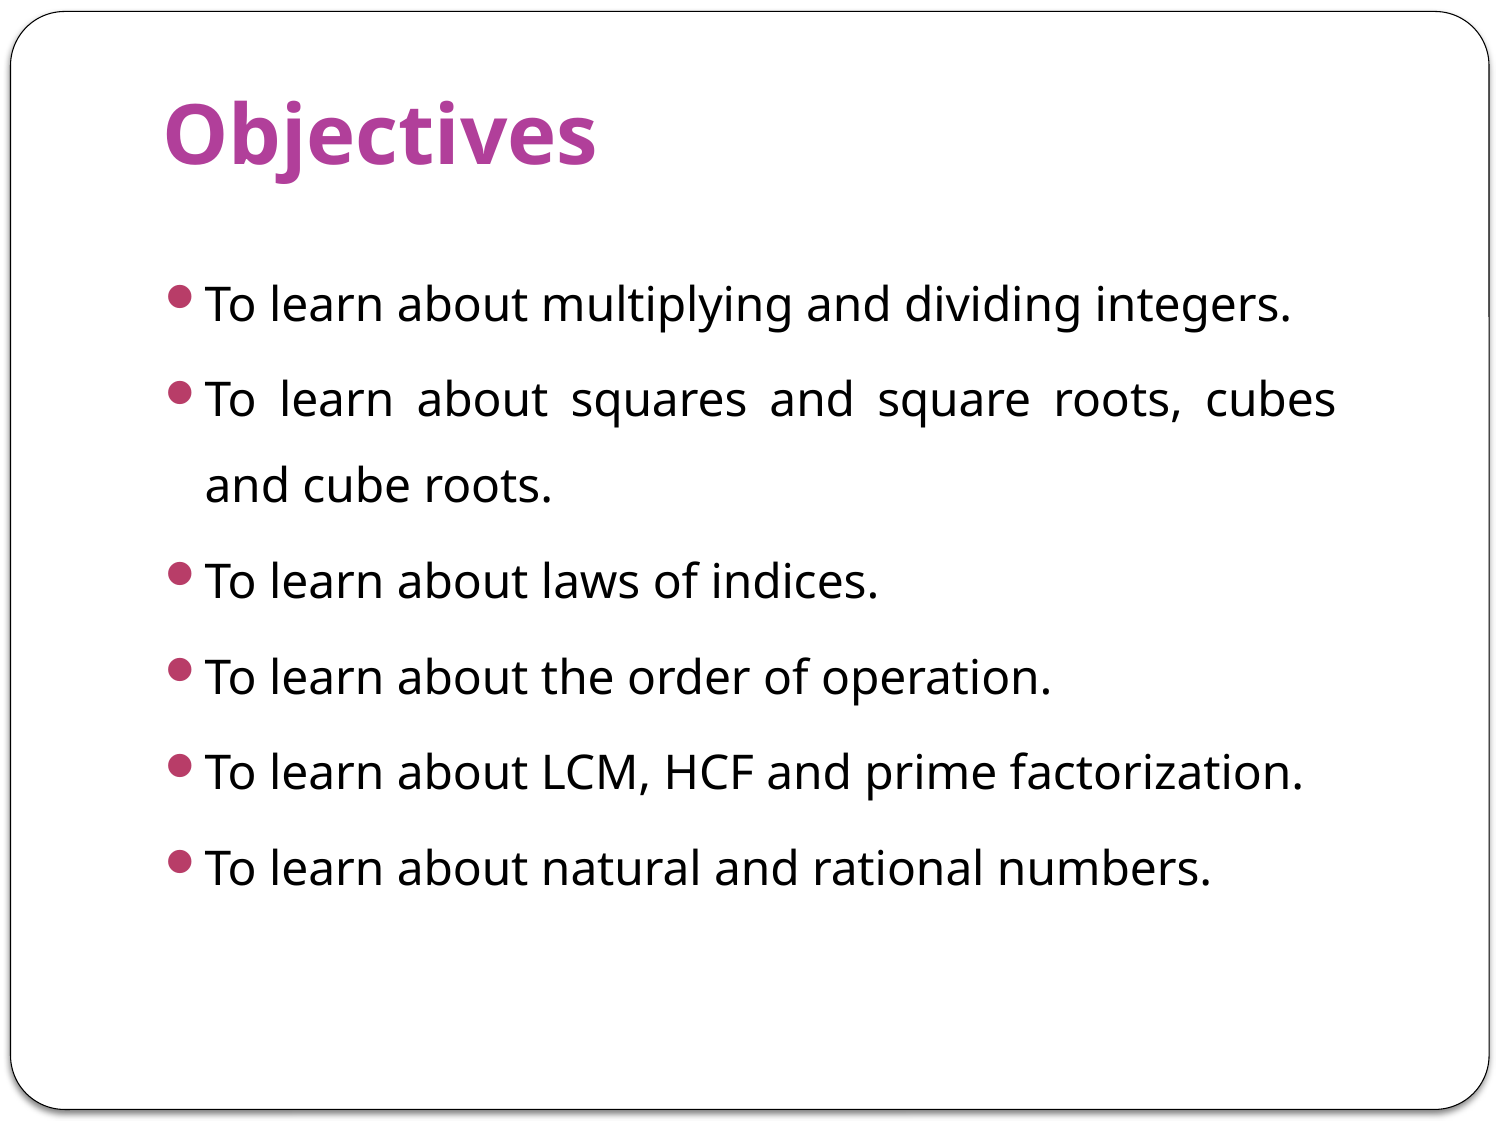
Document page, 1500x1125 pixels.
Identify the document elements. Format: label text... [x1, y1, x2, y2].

list To learn about multiplying and dividing integers. To learn about squares and square roots, cubes and cube roots. To learn about laws of indices. To learn about the order of operation. To learn about LCM, HCF and prime factorization. To learn about natural and rational numbers. [150, 237, 1353, 1000]
title Objectives [147, 68, 1423, 197]
